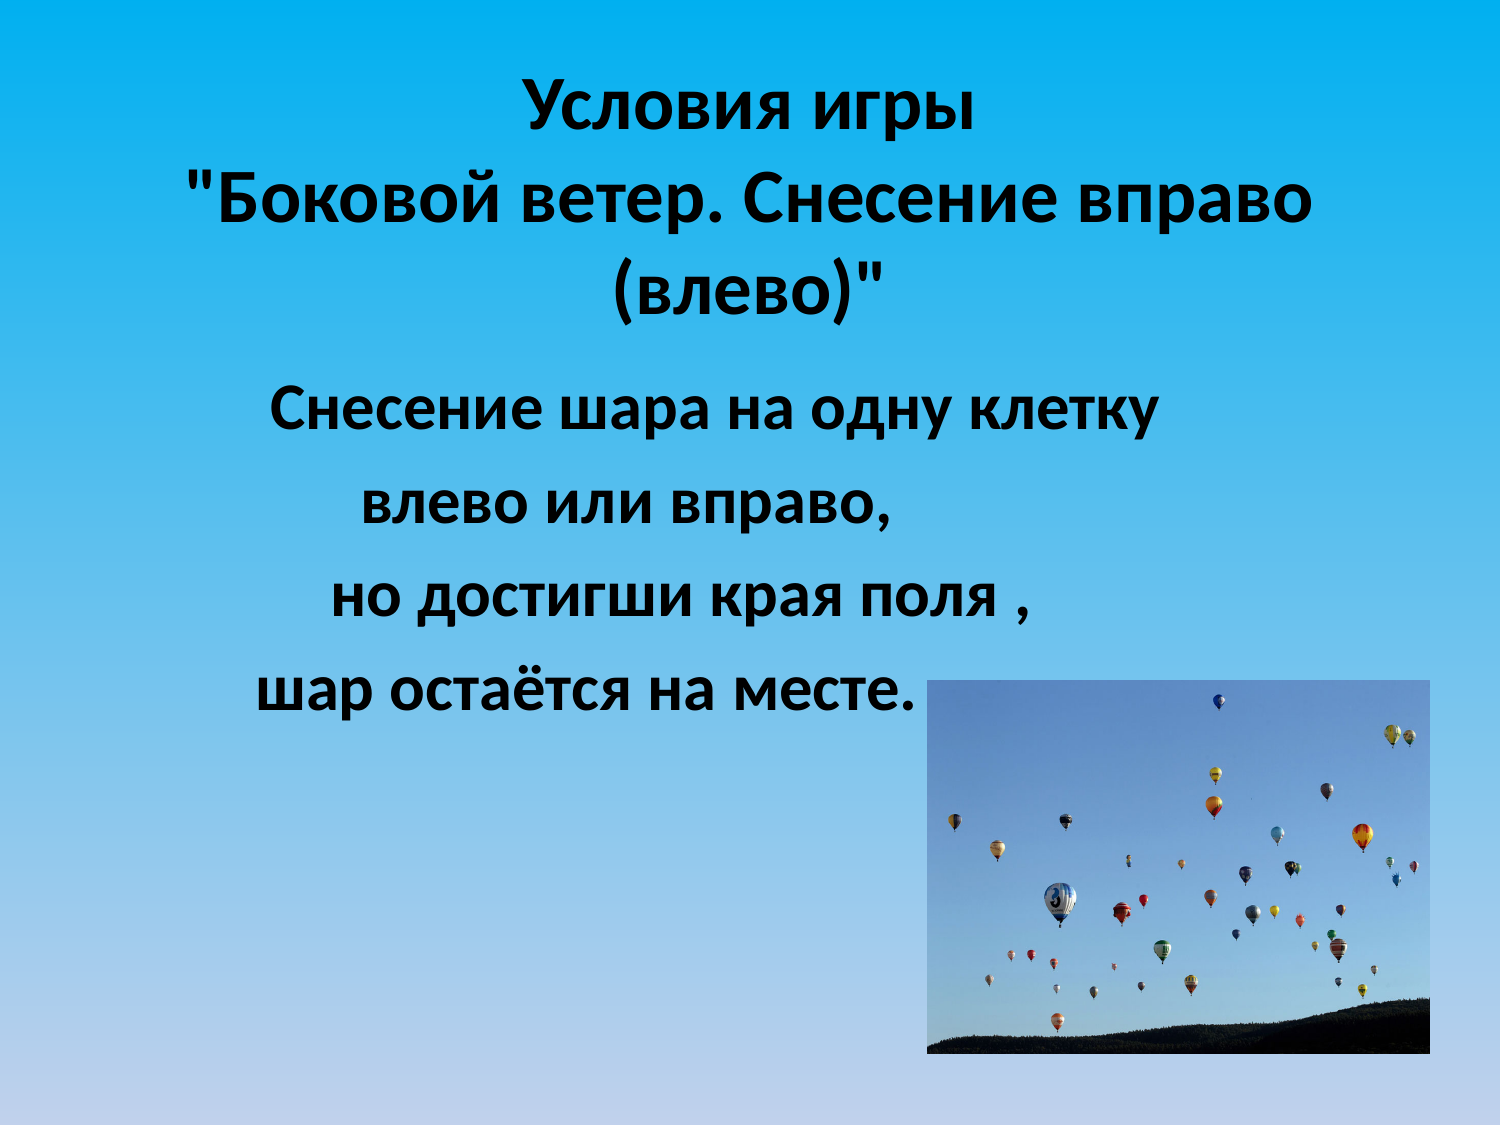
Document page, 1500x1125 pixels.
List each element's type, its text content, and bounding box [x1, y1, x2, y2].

title Условия игры "Боковой ветер. Снесение вправо (влево)" [75, 45, 1425, 262]
picture [926, 680, 1430, 1054]
list Снесение шара на одну клетку влево или вправо, но достигши края поля , шар остаётся на месте. [75, 262, 1425, 1005]
